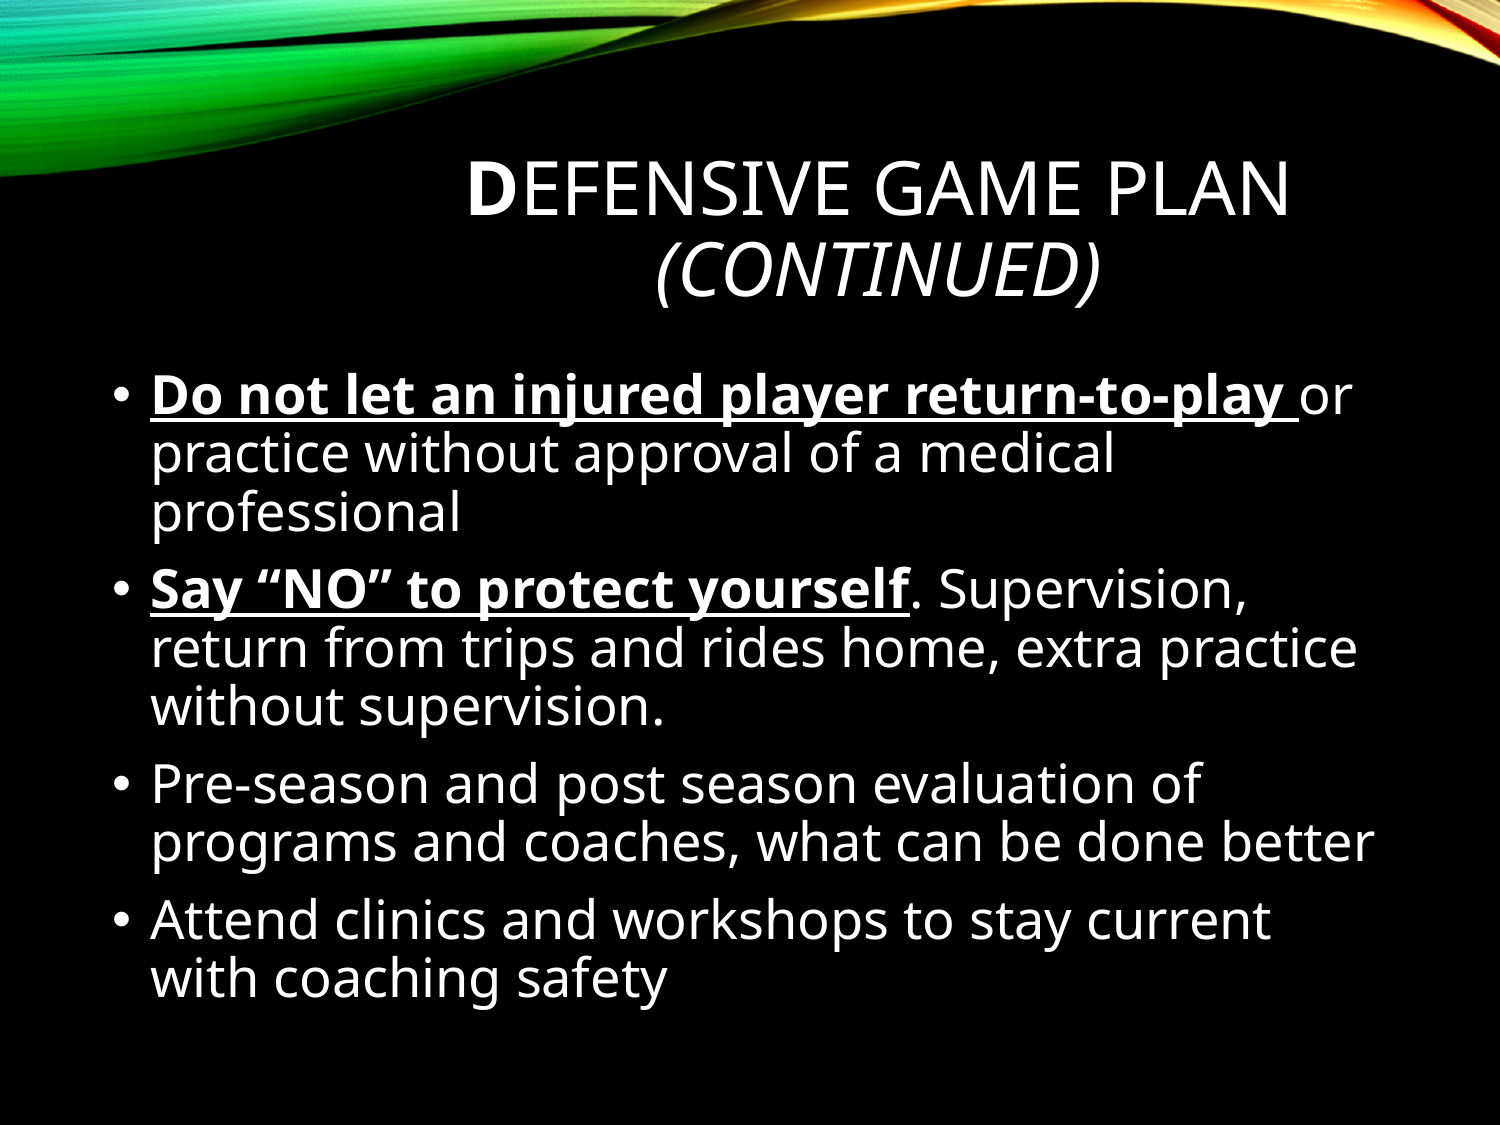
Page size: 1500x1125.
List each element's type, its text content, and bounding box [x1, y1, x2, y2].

list Do not let an injured player return-to-play or practice without approval of a medical professional Say “NO” to protect yourself. Supervision, return from trips and rides home, extra practice without supervision. Pre-season and post season evaluation of programs and coaches, what can be done better Attend clinics and workshops to stay current with coaching safety [97, 360, 1403, 1028]
title Defensive Game Plan (Continued) [356, 125, 1403, 338]
picture [0, 0, 1500, 178]
